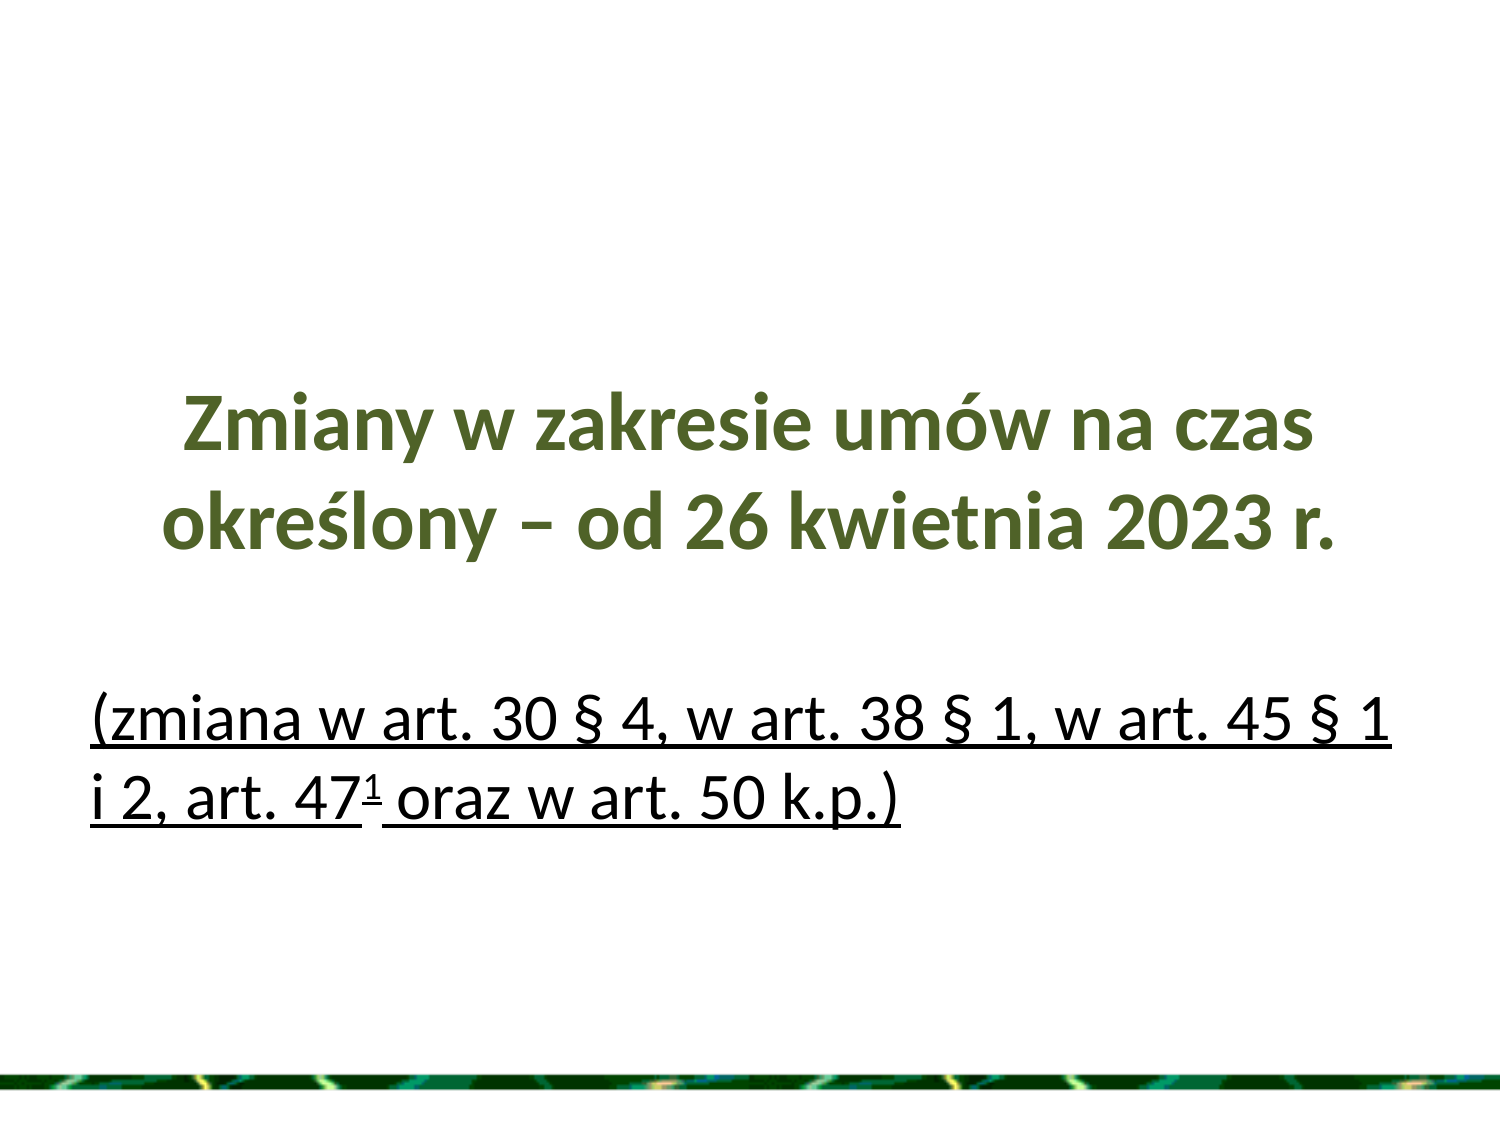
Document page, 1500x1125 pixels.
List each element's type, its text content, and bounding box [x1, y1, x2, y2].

picture [0, 1070, 1500, 1096]
list Zmiany w zakresie umów na czas określony – od 26 kwietnia 2023 r. (zmiana w art. 30 § 4, w art. 38 § 1, w art. 45 § 1 i 2, art. 471 oraz w art. 50 k.p.) [75, 262, 1425, 1005]
